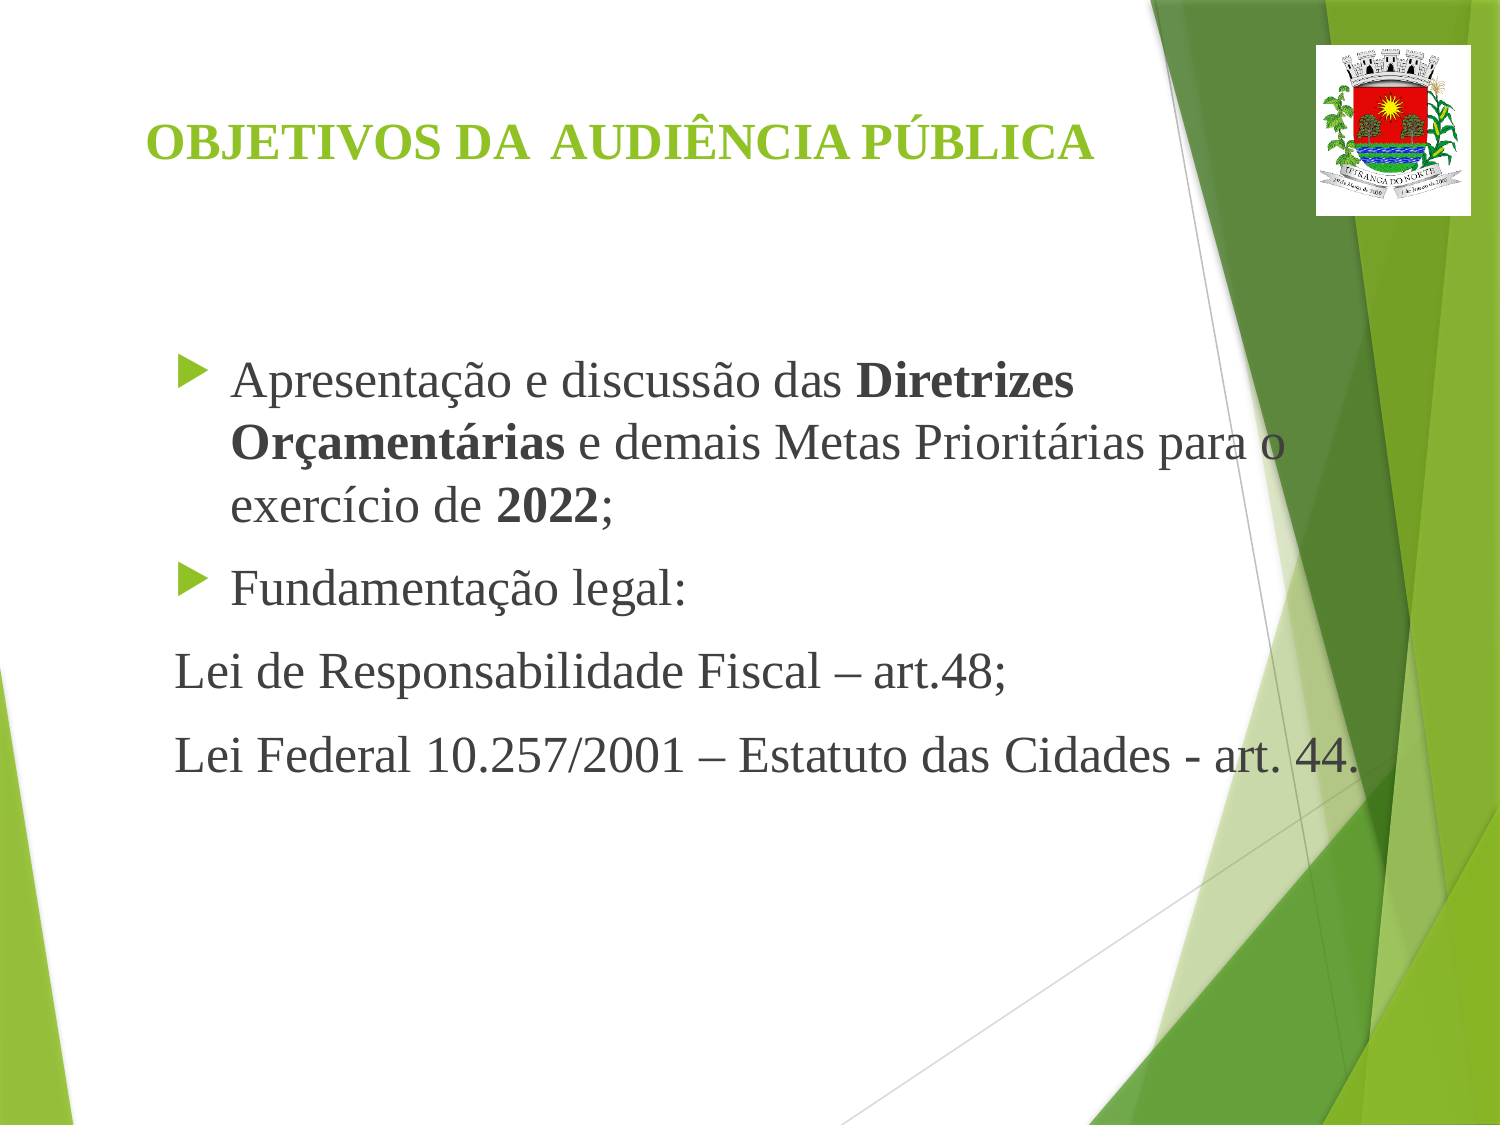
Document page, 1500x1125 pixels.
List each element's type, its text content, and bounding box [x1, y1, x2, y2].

picture [1316, 44, 1471, 217]
title OBJETIVOS DA AUDIÊNCIA PÚBLICA [99, 99, 1142, 317]
list Apresentação e discussão das Diretrizes Orçamentárias e demais Metas Prioritárias para o exercício de 2022; Fundamentação legal: Lei de Responsabilidade Fiscal – art.48; Lei Federal 10.257/2001 – Estatuto das Cidades - art. 44. [159, 338, 1388, 975]
